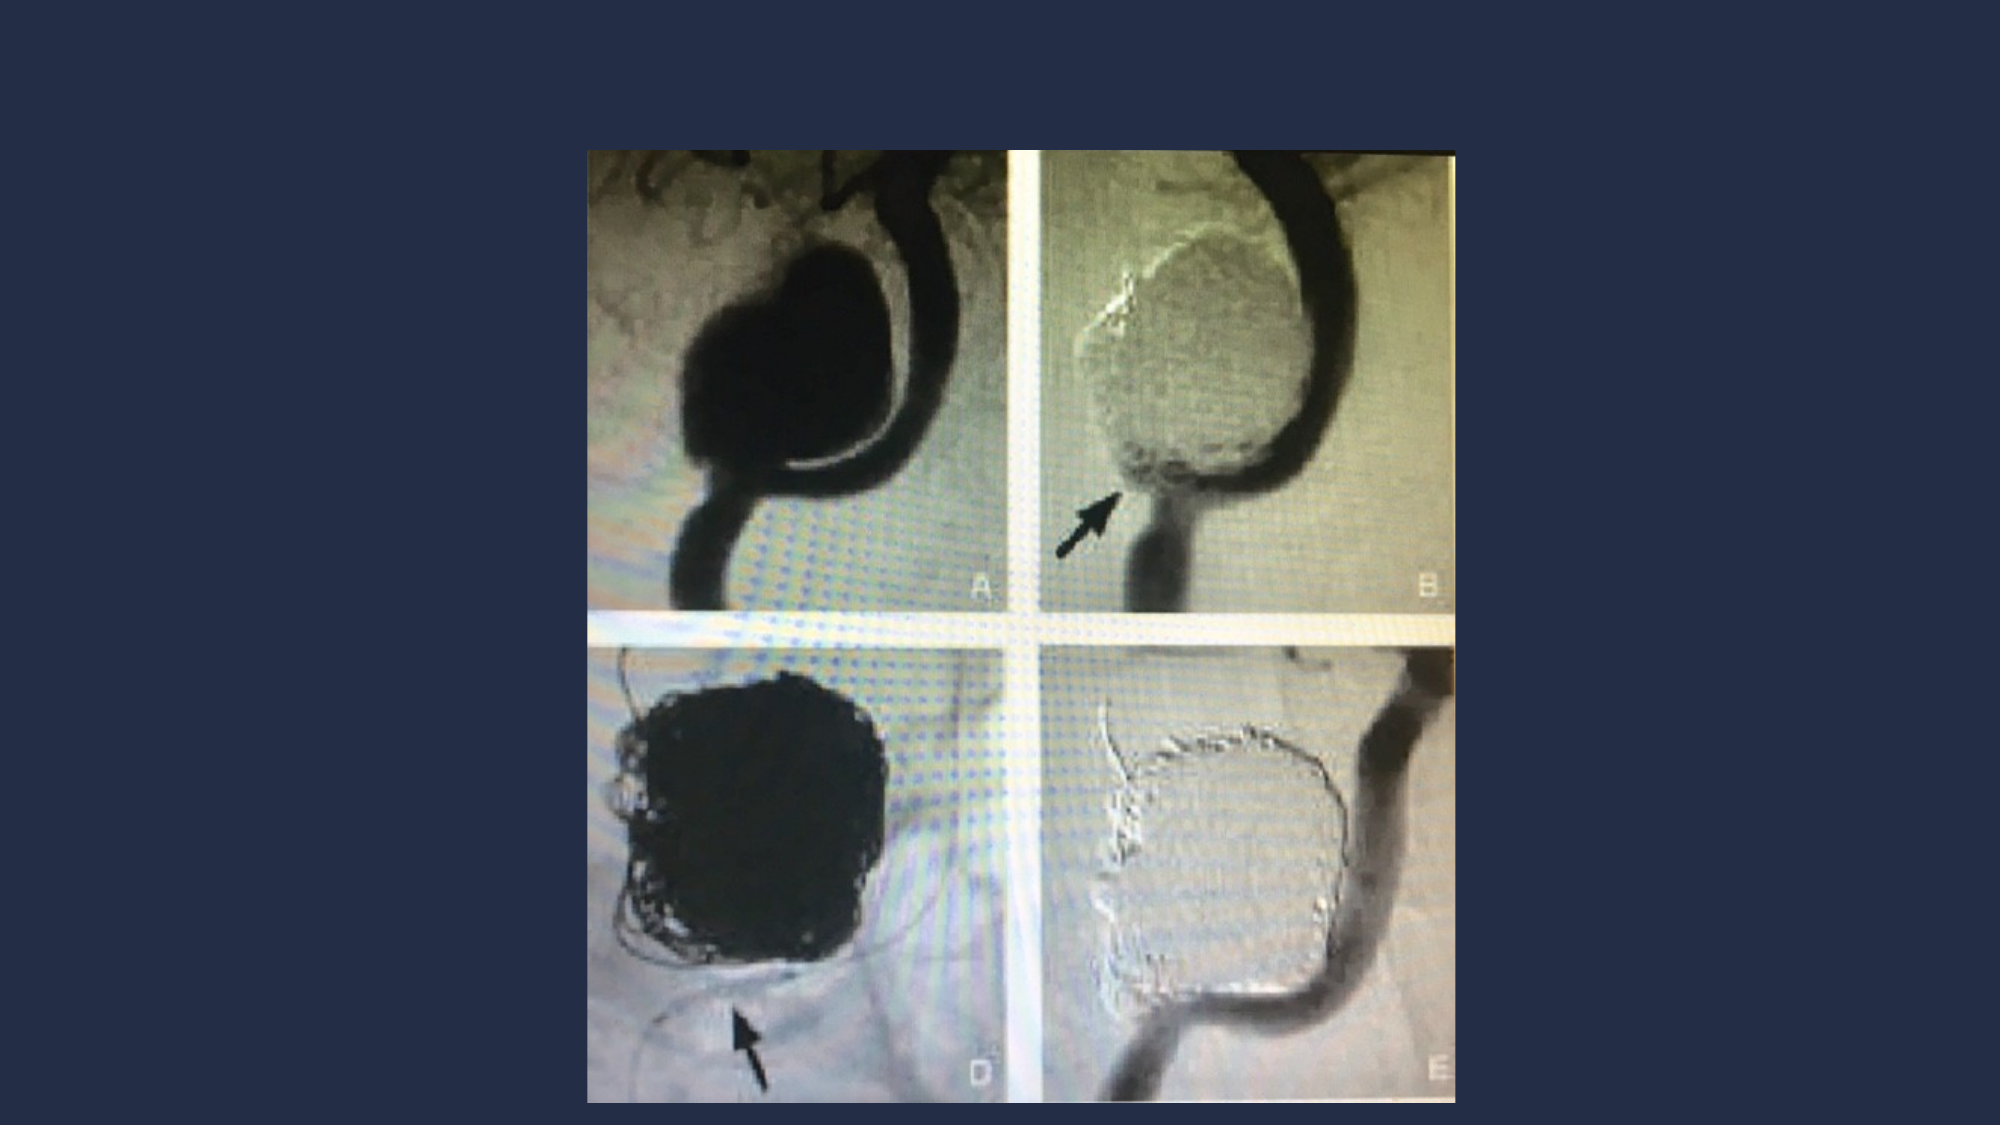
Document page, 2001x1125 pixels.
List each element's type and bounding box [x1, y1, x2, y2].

list [587, 149, 1456, 1103]
